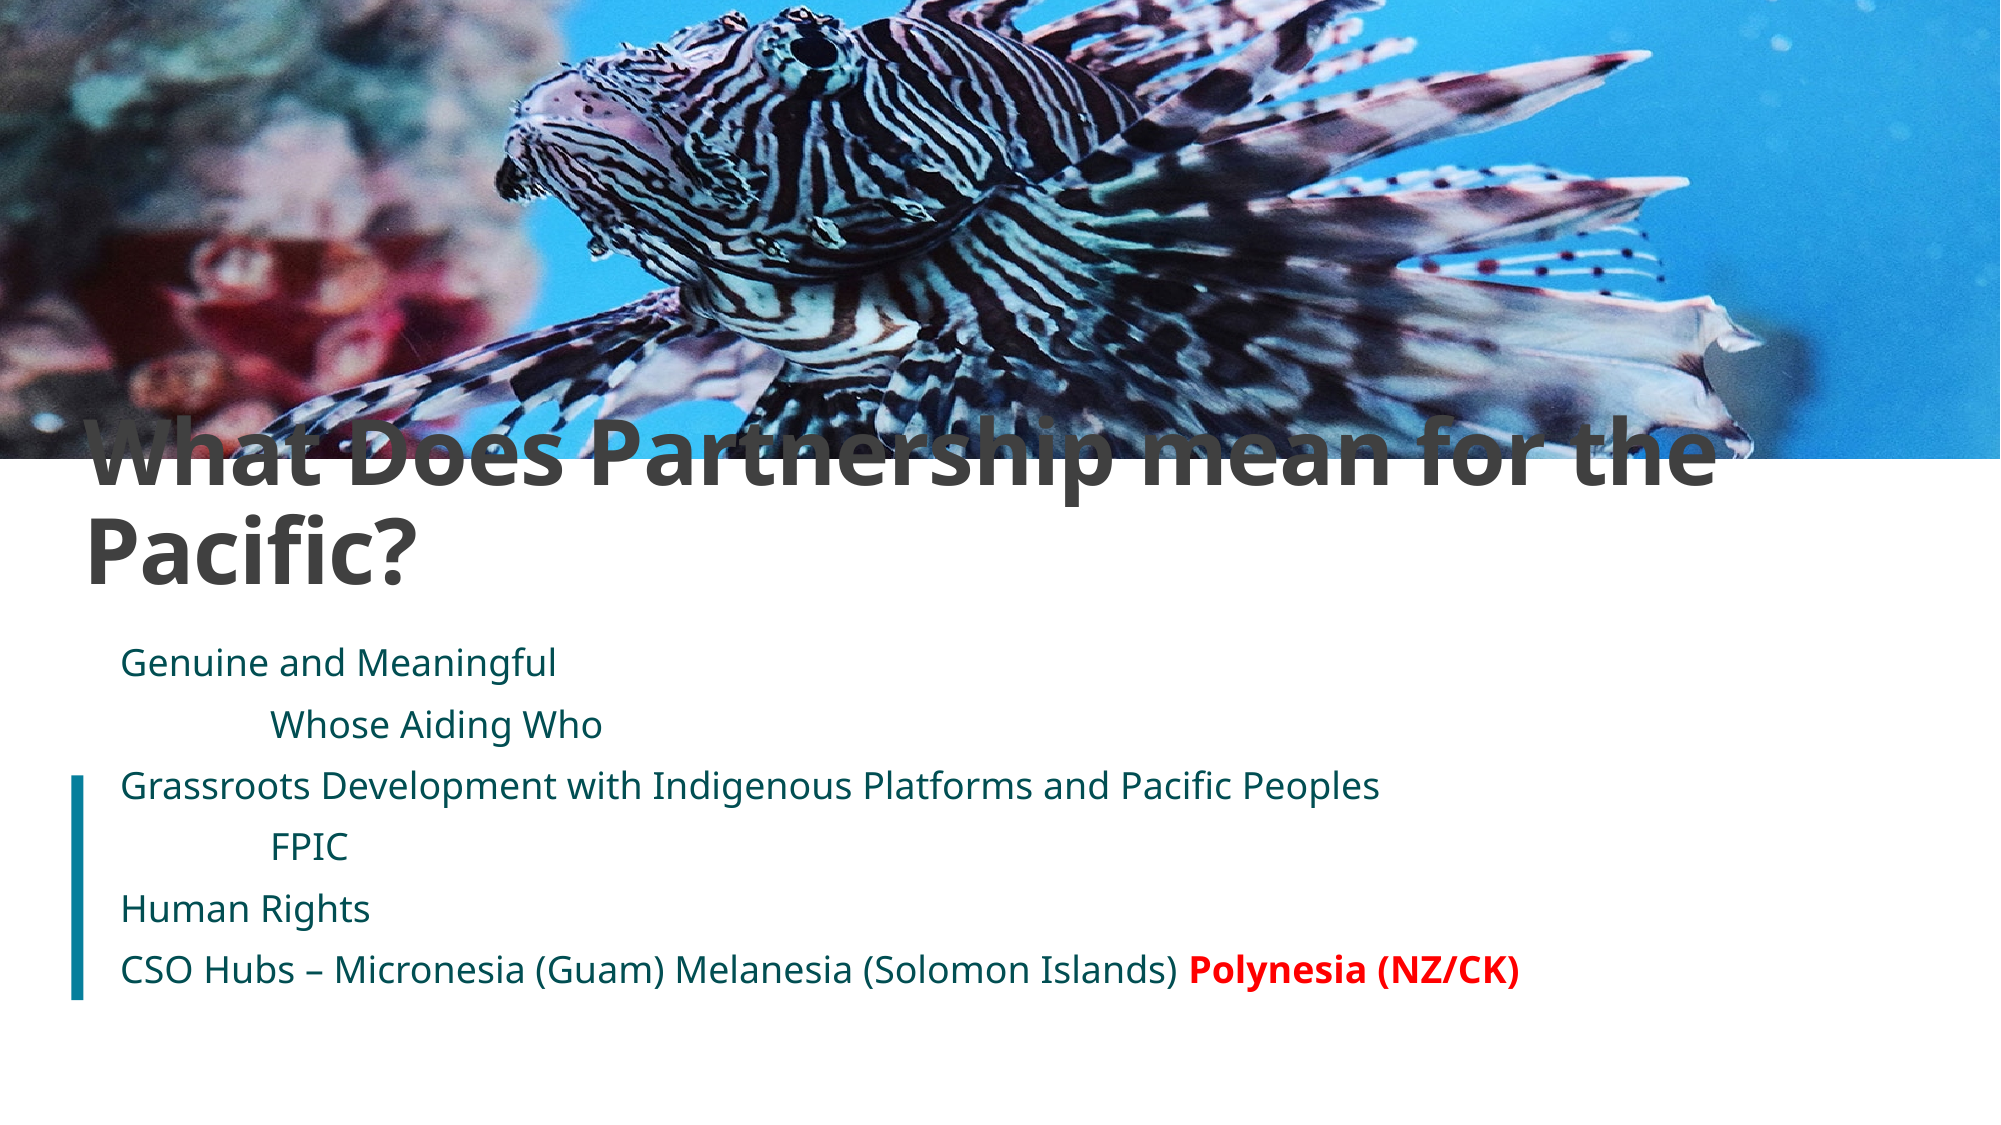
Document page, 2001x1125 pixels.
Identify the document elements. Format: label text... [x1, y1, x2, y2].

picture [0, 0, 2000, 459]
title What Does Partnership mean for the Pacific? [68, 496, 2000, 612]
subtitle Genuine and Meaningful Whose Aiding Who Grassroots Development with Indigenous Platforms and Pacific Peoples FPIC Human Rights CSO Hubs – Micronesia (Guam) Melanesia (Solomon Islands) Polynesia (NZ/CK) [105, 636, 1606, 1003]
